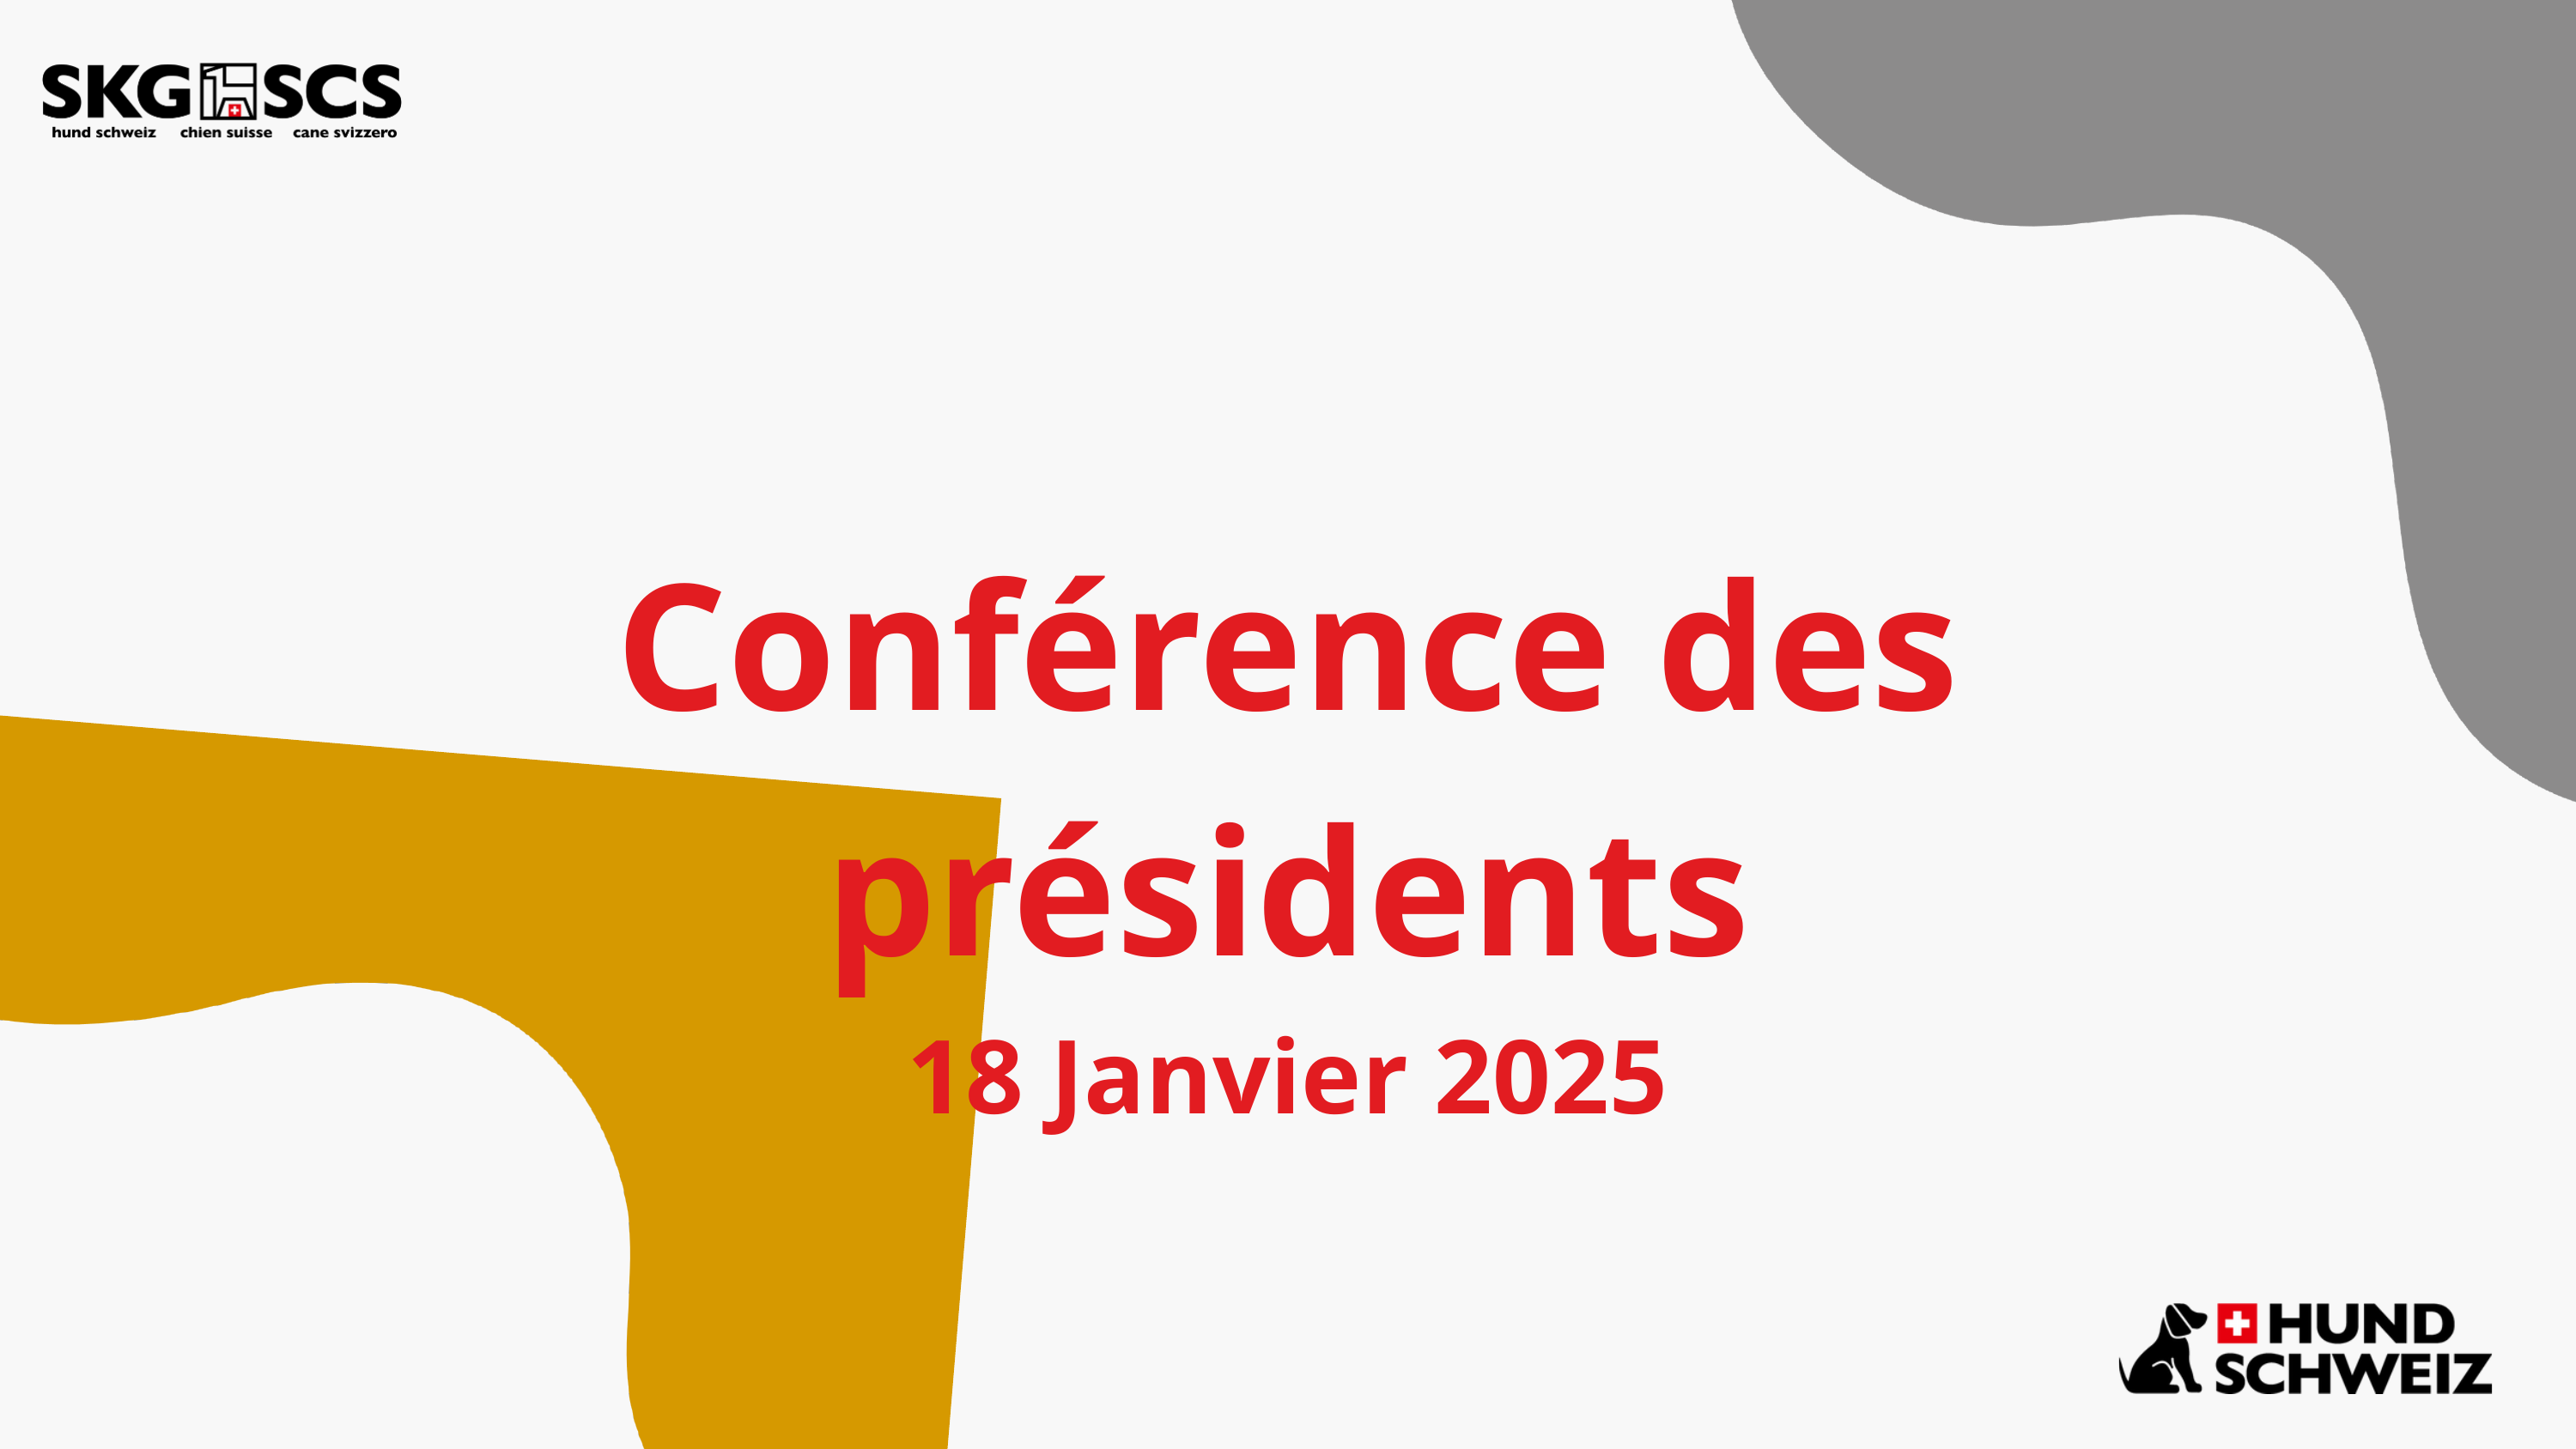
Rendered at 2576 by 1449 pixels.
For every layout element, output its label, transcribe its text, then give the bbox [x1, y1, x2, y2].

text_box [2118, 1303, 2493, 1394]
text_box Conférence des présidents 18 Janvier 2025 [363, 500, 2212, 1134]
text_box [0, 715, 974, 1449]
text_box [35, 55, 409, 145]
text_box [1716, 0, 2576, 881]
